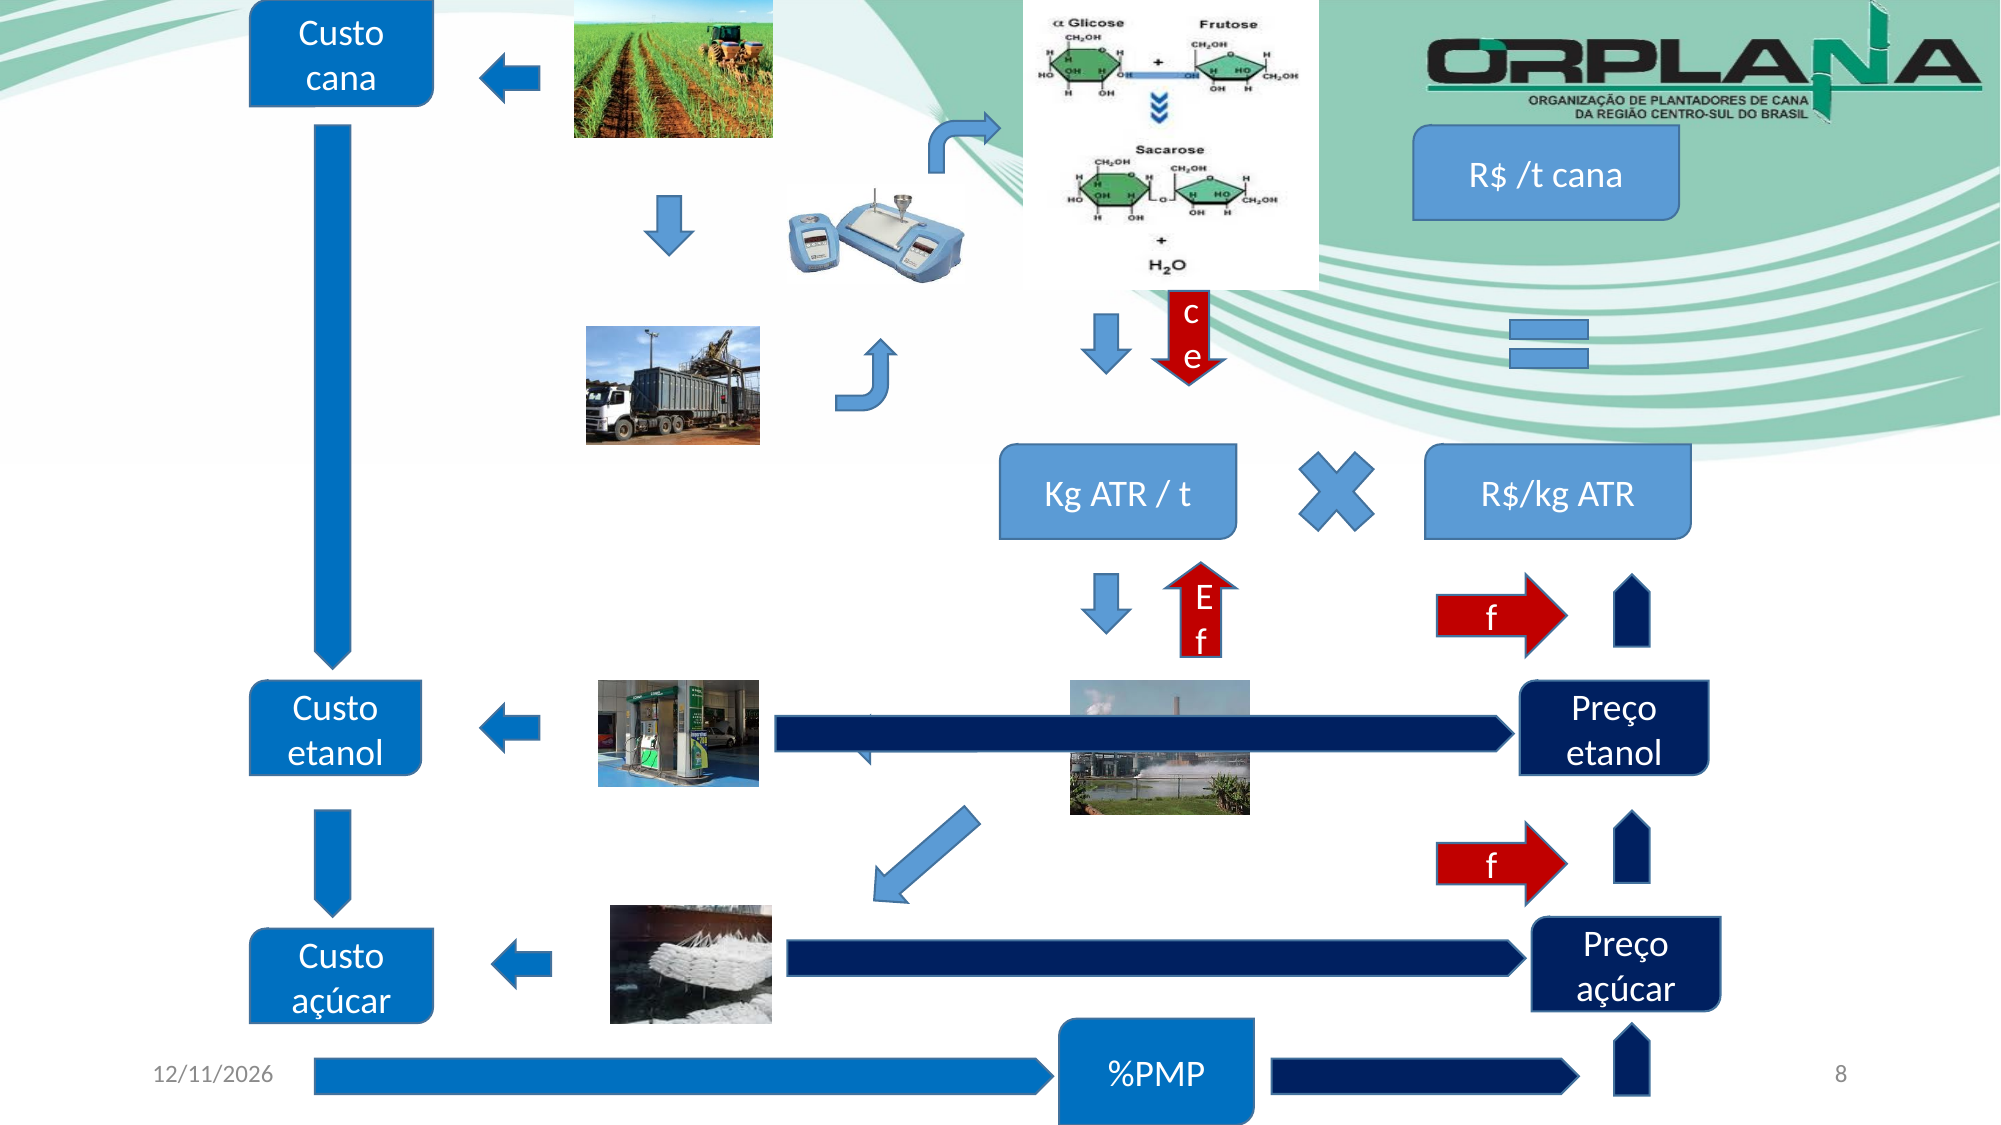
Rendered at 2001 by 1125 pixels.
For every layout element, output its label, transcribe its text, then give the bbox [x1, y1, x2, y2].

text_box f [1435, 571, 1569, 660]
text_box Custo açúcar [248, 927, 435, 1025]
text_box [1613, 572, 1651, 648]
text_box [588, 1057, 1055, 1096]
slide_number 8 [1412, 1042, 1863, 1103]
text_box R$/kg ATR [1424, 442, 1692, 540]
text_box Custo etanol [248, 679, 423, 777]
text_box [313, 809, 352, 919]
text_box Ef [1162, 561, 1240, 658]
text_box [928, 111, 1002, 174]
text_box Custo cana [248, 0, 435, 108]
text_box [873, 804, 982, 904]
text_box [1270, 1057, 1412, 1096]
text_box [1080, 573, 1133, 635]
text_box [478, 701, 541, 754]
text_box [313, 124, 352, 671]
text_box [774, 714, 1070, 753]
text_box [1298, 451, 1375, 533]
text_box [1250, 714, 1516, 753]
text_box [858, 753, 872, 766]
text_box [1613, 809, 1651, 884]
text_box [478, 52, 541, 105]
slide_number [137, 1042, 588, 1103]
text_box Kg ATR / t [998, 442, 1238, 540]
text_box [490, 937, 553, 991]
text_box ce [1150, 290, 1228, 387]
text_box [1509, 319, 1589, 340]
text_box Preço açúcar [1530, 915, 1722, 1013]
text_box %PMP [1058, 1017, 1255, 1125]
text_box f [1435, 819, 1569, 908]
text_box R$ /t cana [1412, 123, 1681, 221]
text_box [786, 939, 1528, 977]
text_box [1613, 1021, 1651, 1042]
text_box [643, 195, 696, 257]
text_box Preço etanol [1518, 679, 1710, 777]
picture [0, 0, 2001, 1125]
text_box [1509, 348, 1589, 369]
text_box [1080, 313, 1133, 375]
text_box [835, 338, 898, 412]
